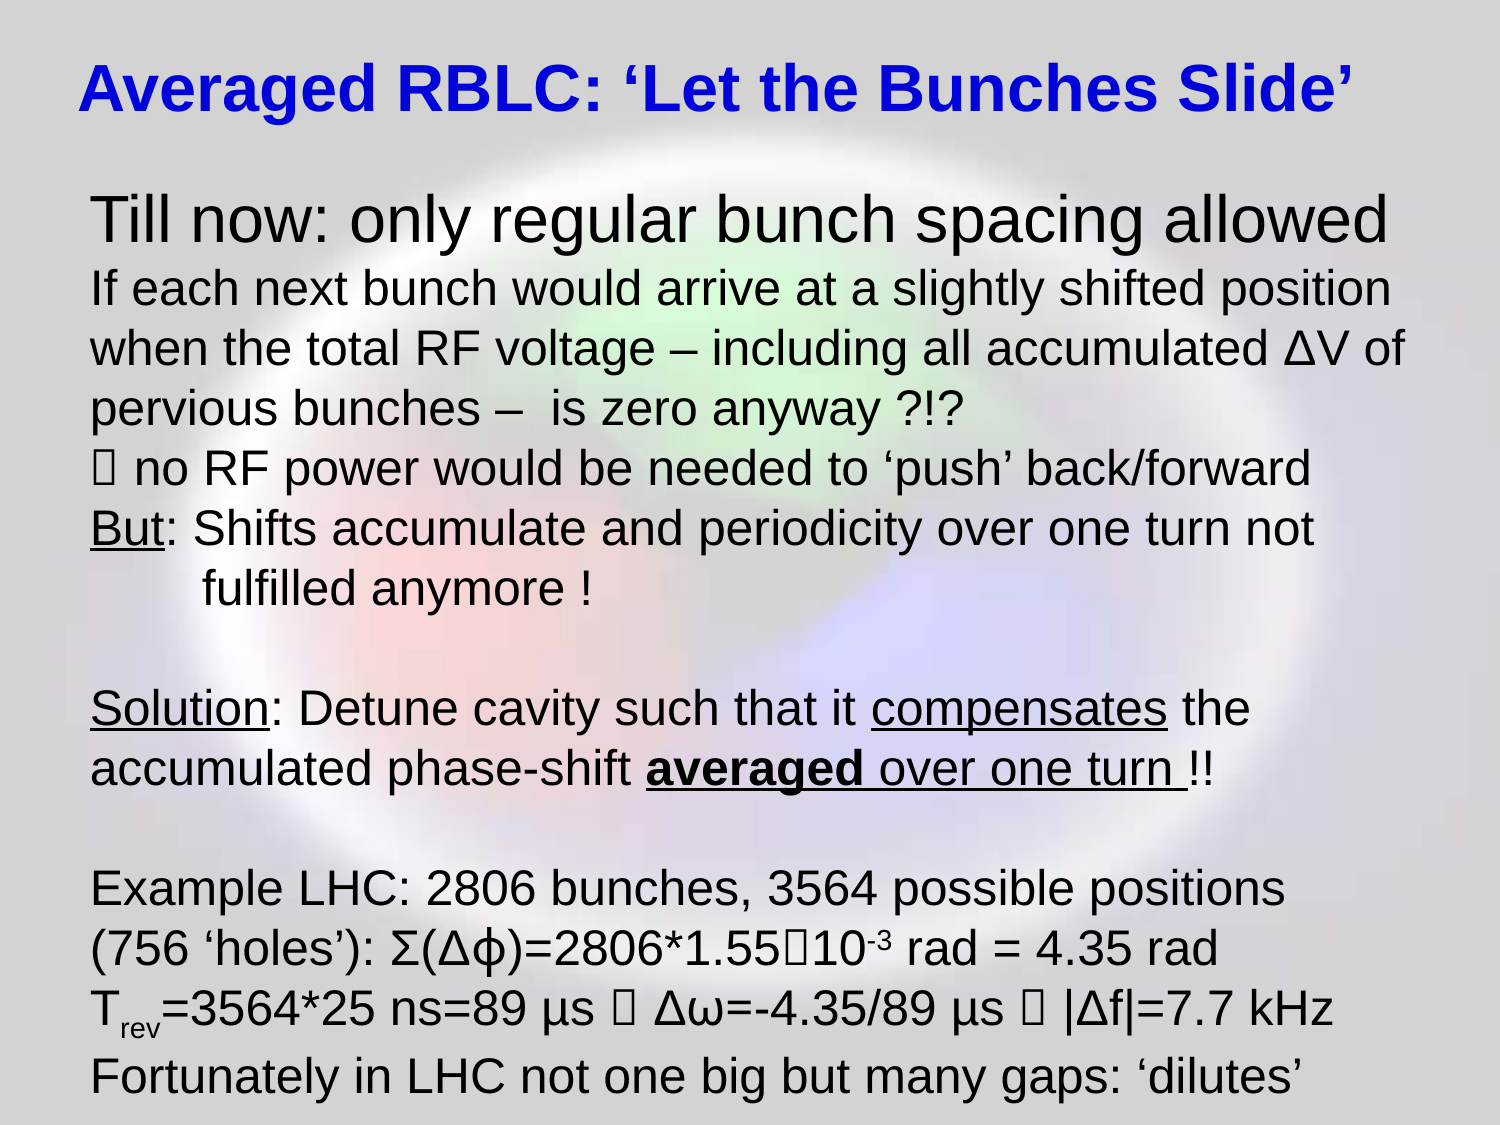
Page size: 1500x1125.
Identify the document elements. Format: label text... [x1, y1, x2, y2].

picture [0, 0, 1500, 1125]
text_box Till now: only regular bunch spacing allowed If each next bunch would arrive at a slightly shifted position when the total RF voltage – including all accumulated ΔV of pervious bunches – is zero anyway ?!?  no RF power would be needed to ‘push’ back/forward But: Shifts accumulate and periodicity over one turn not fulfilled anymore ! Solution: Detune cavity such that it compensates the accumulated phase-shift averaged over one turn !! Example LHC: 2806 bunches, 3564 possible positions (756 ‘holes’): Σ(Δϕ)=2806*1.5510-3 rad = 4.35 rad Trev=3564*25 ns=89 µs  Δω=-4.35/89 µs  |Δf|=7.7 kHz Fortunately in LHC not one big but many gaps: ‘dilutes’ [75, 168, 1463, 1112]
text_box Averaged RBLC: ‘Let the Bunches Slide’ [62, 37, 1450, 133]
